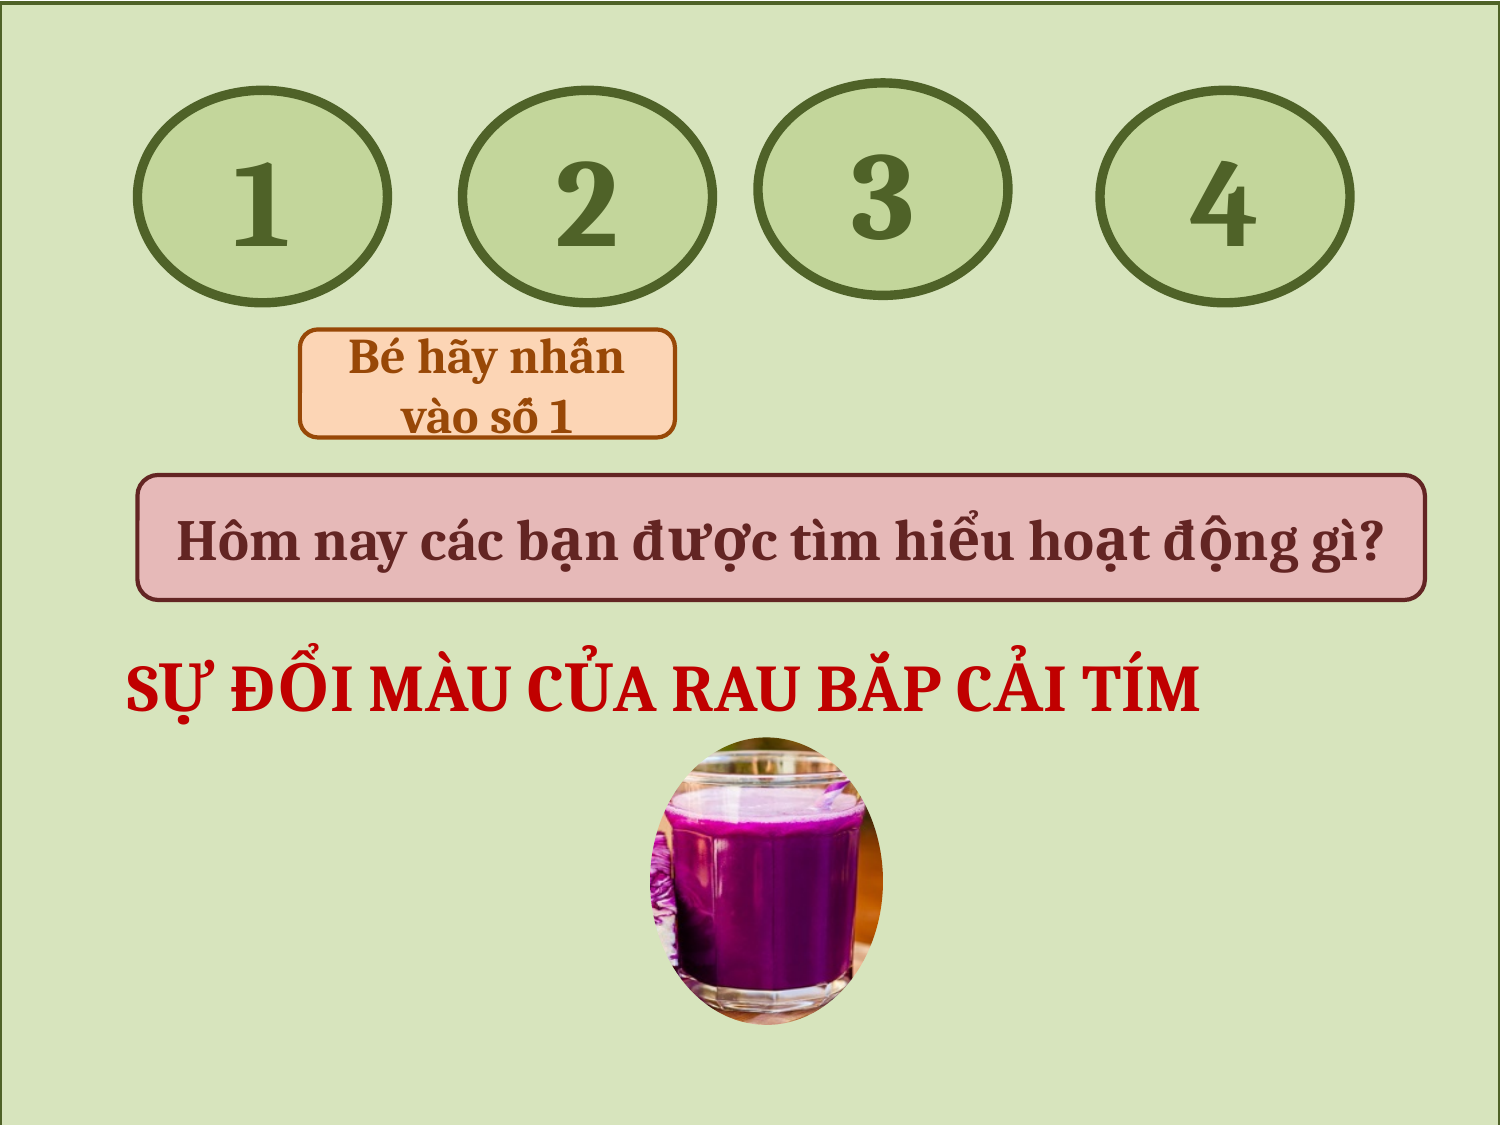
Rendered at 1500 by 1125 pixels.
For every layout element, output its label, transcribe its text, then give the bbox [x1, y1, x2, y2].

text_box Hôm nay các bạn được tìm hiểu hoạt động gì? [135, 472, 1428, 603]
text_box 2 [460, 88, 715, 305]
text_box 3 [755, 80, 1011, 298]
text_box 4 [1097, 88, 1353, 305]
text_box SỰ ĐỔI MÀU CỦA RAU BẮP CẢI TÍM [112, 637, 1488, 953]
text_box Bé hãy nhấn vào số 1 [297, 327, 678, 440]
picture [649, 737, 884, 1026]
text_box [0, 1, 1500, 1125]
text_box 1 [135, 88, 390, 305]
